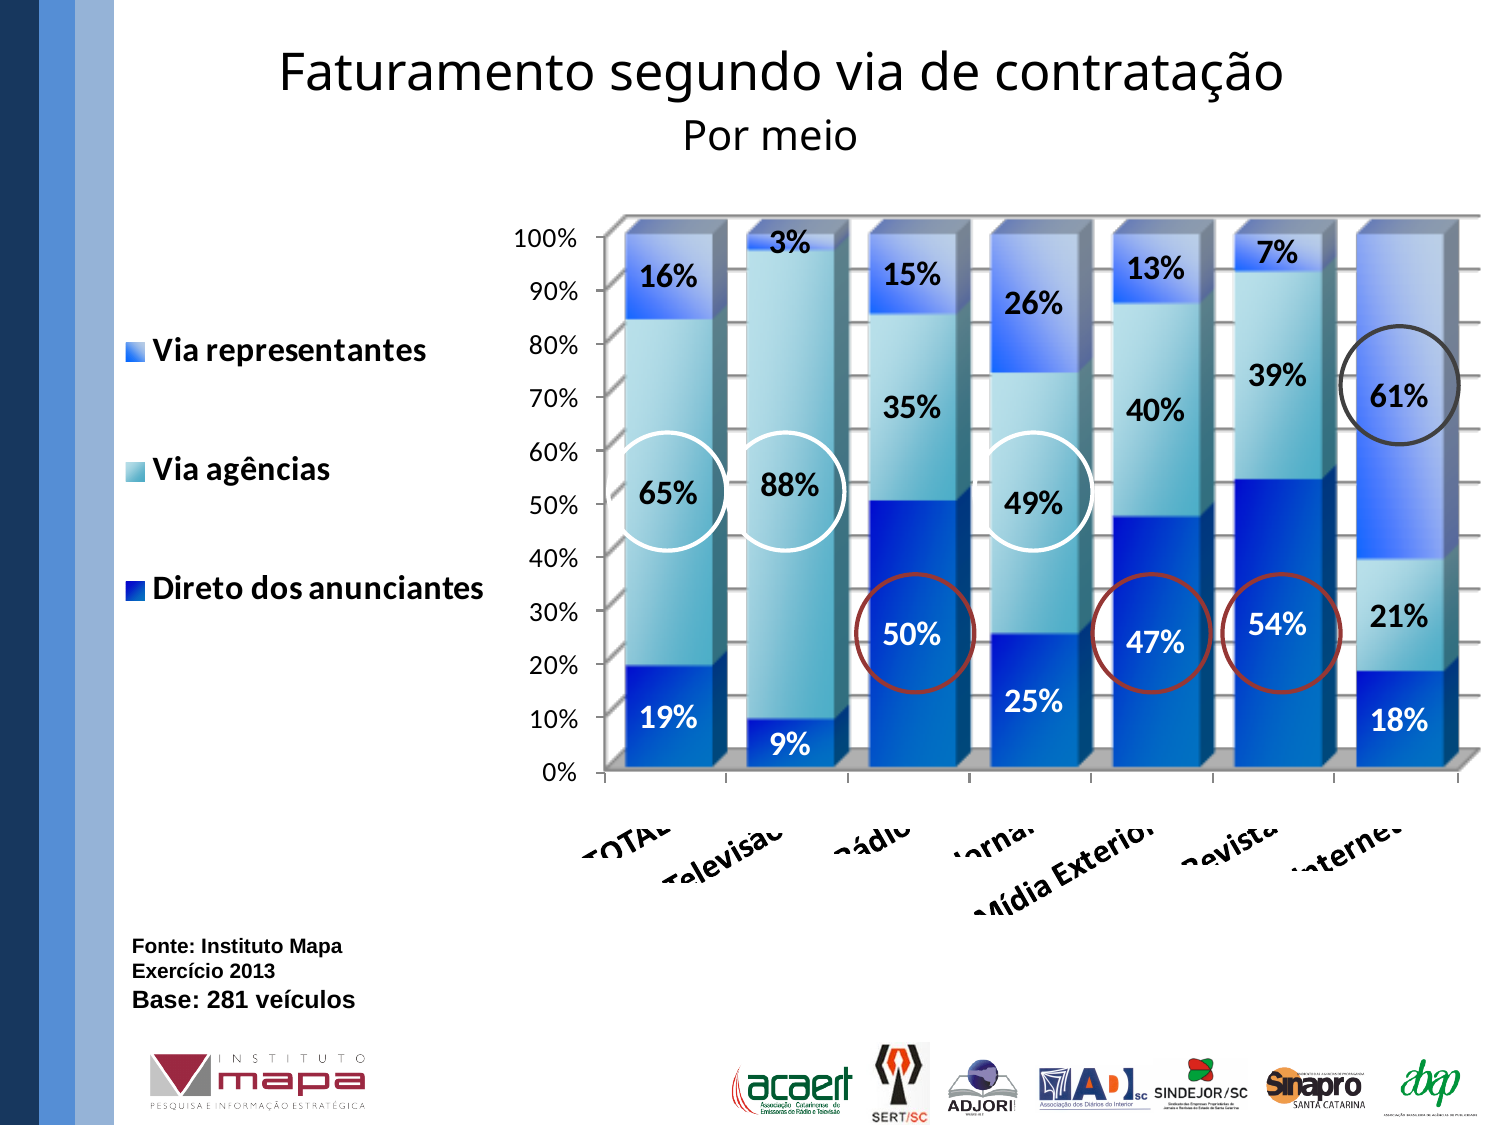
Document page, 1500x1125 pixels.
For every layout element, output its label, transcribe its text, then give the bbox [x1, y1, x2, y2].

text_box Faturamento segundo via de contratação [64, 30, 1500, 109]
picture [1153, 1057, 1248, 1110]
picture [731, 1047, 861, 1118]
picture [128, 1054, 365, 1114]
picture [76, 180, 1500, 1125]
text_box Por meio [52, 101, 1489, 167]
